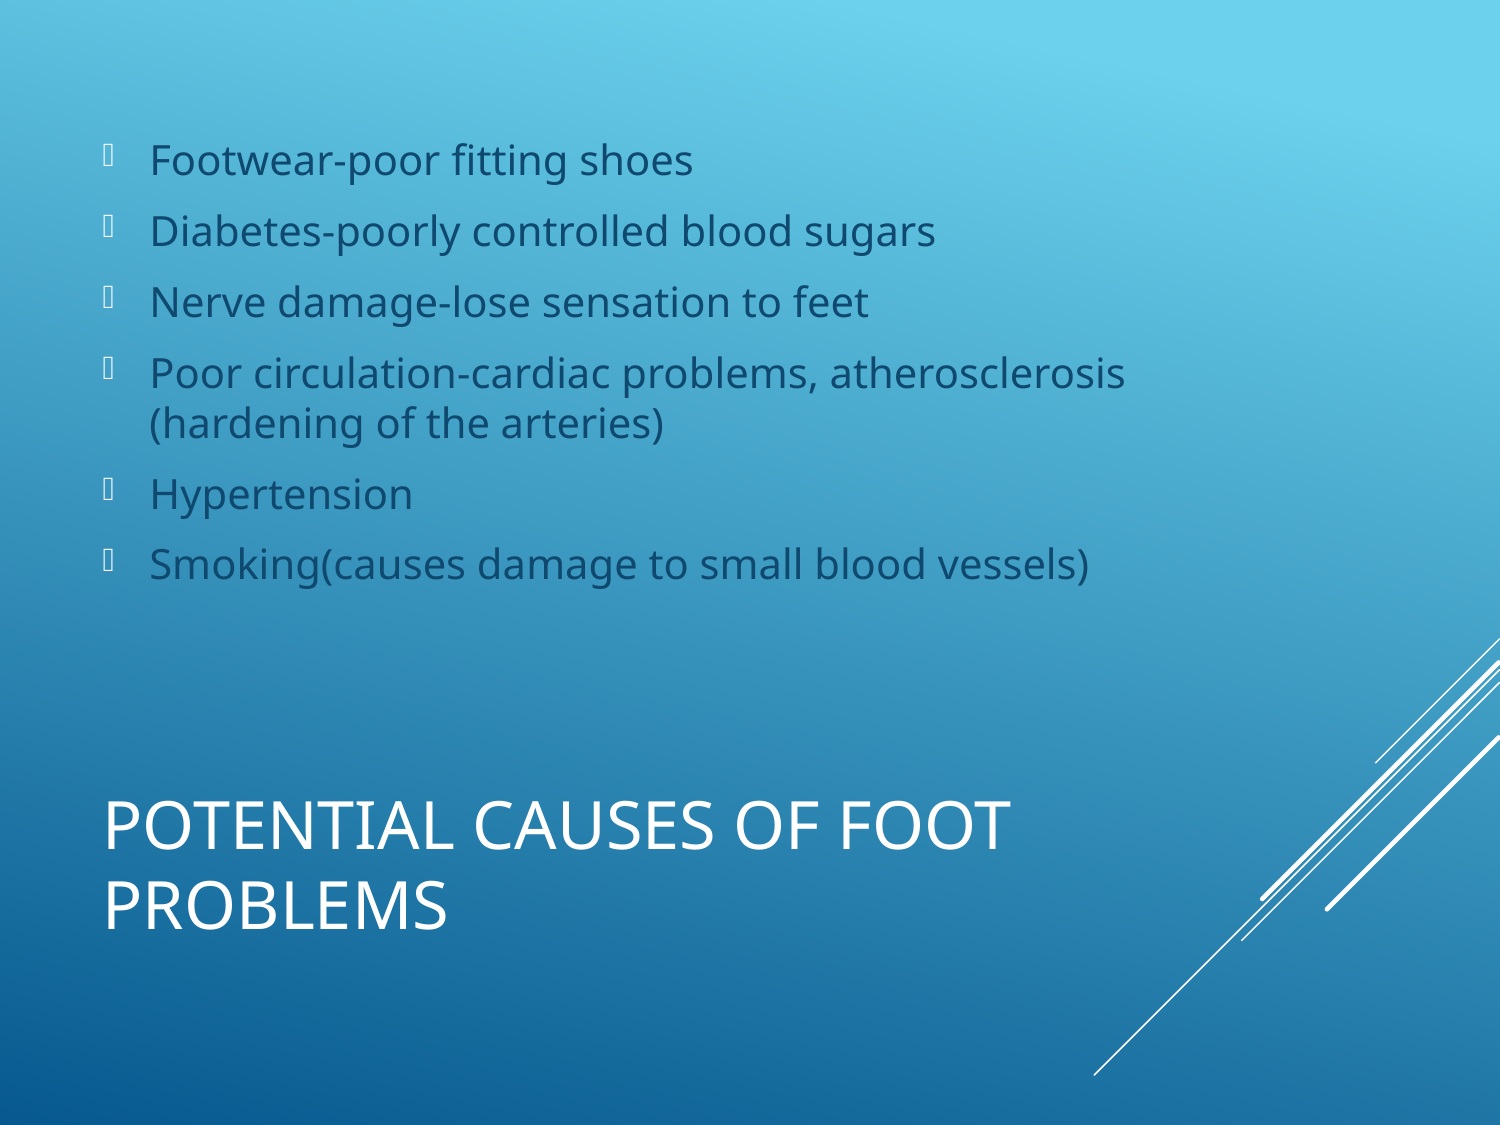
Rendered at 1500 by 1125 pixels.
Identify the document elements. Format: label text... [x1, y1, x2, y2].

list Footwear-poor fitting shoes Diabetes-poorly controlled blood sugars Nerve damage-lose sensation to feet Poor circulation-cardiac problems, atherosclerosis (hardening of the arteries) Hypertension Smoking(causes damage to small blood vessels) [87, 87, 1163, 706]
title Potential causes of foot problems [87, 737, 1163, 988]
